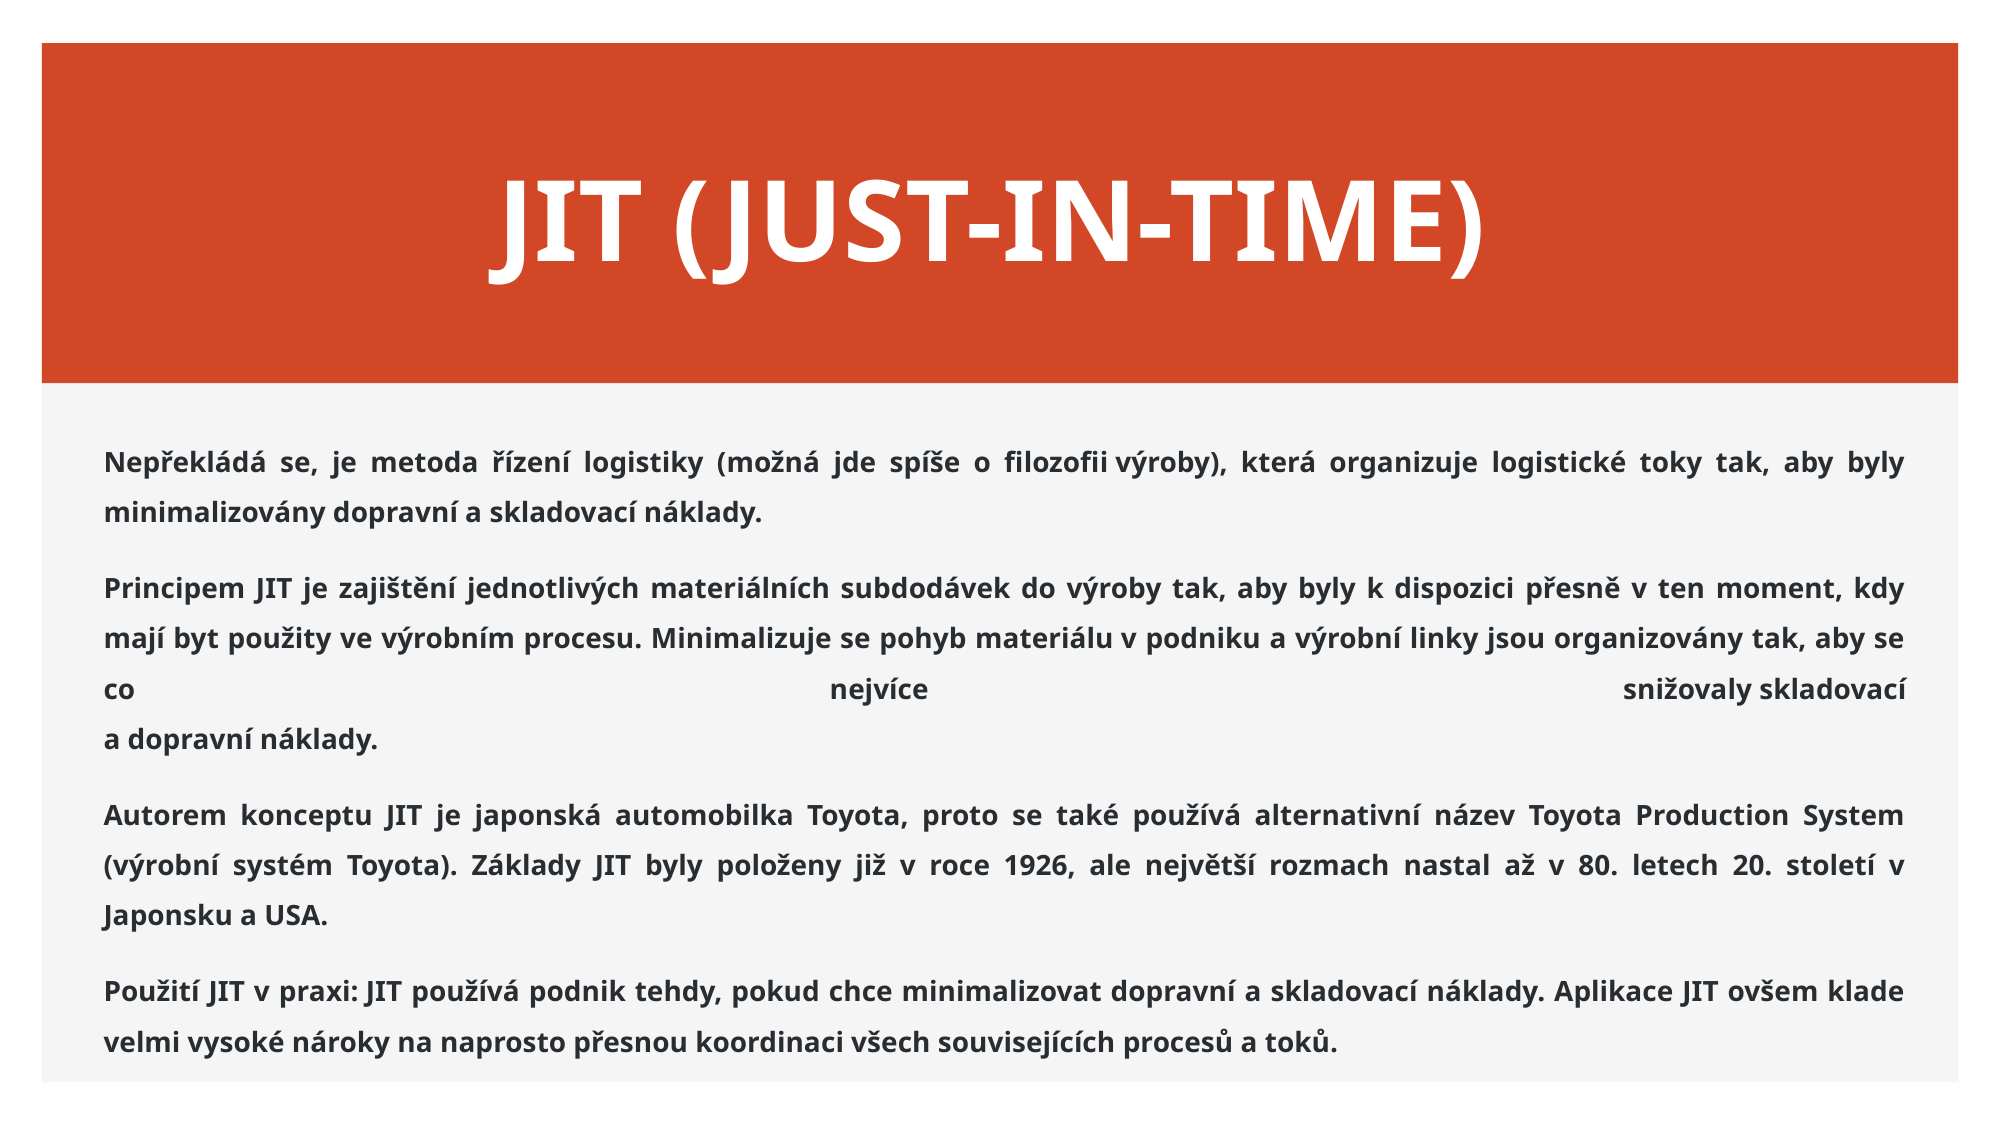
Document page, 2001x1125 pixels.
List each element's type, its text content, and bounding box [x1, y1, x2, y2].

title JIT (JUST-IN-TIME) [88, 137, 1895, 292]
list Nepřekládá se, je metoda řízení logistiky (možná jde spíše o filozofii výroby), která organizuje logistické toky tak, aby byly minimalizovány dopravní a skladovací náklady. Principem JIT je zajištění jednotlivých materiálních subdodávek do výroby tak, aby byly k dispozici přesně v ten moment, kdy mají byt použity ve výrobním procesu. Minimalizuje se pohyb materiálu v podniku a výrobní linky jsou organizovány tak, aby se co nejvíce snižovaly skladovací a dopravní náklady. Autorem konceptu JIT je japonská automobilka Toyota, proto se také používá alternativní název Toyota Production System (výrobní systém Toyota). Základy JIT byly položeny již v roce 1926, ale největší rozmach nastal až v 80. letech 20. století v Japonsku a USA. Použití JIT v praxi: JIT používá podnik tehdy, pokud chce minimalizovat dopravní a skladovací náklady. Aplikace JIT ovšem klade velmi vysoké nároky na naprosto přesnou koordinaci všech souvisejících procesů a toků. [88, 420, 1921, 1073]
